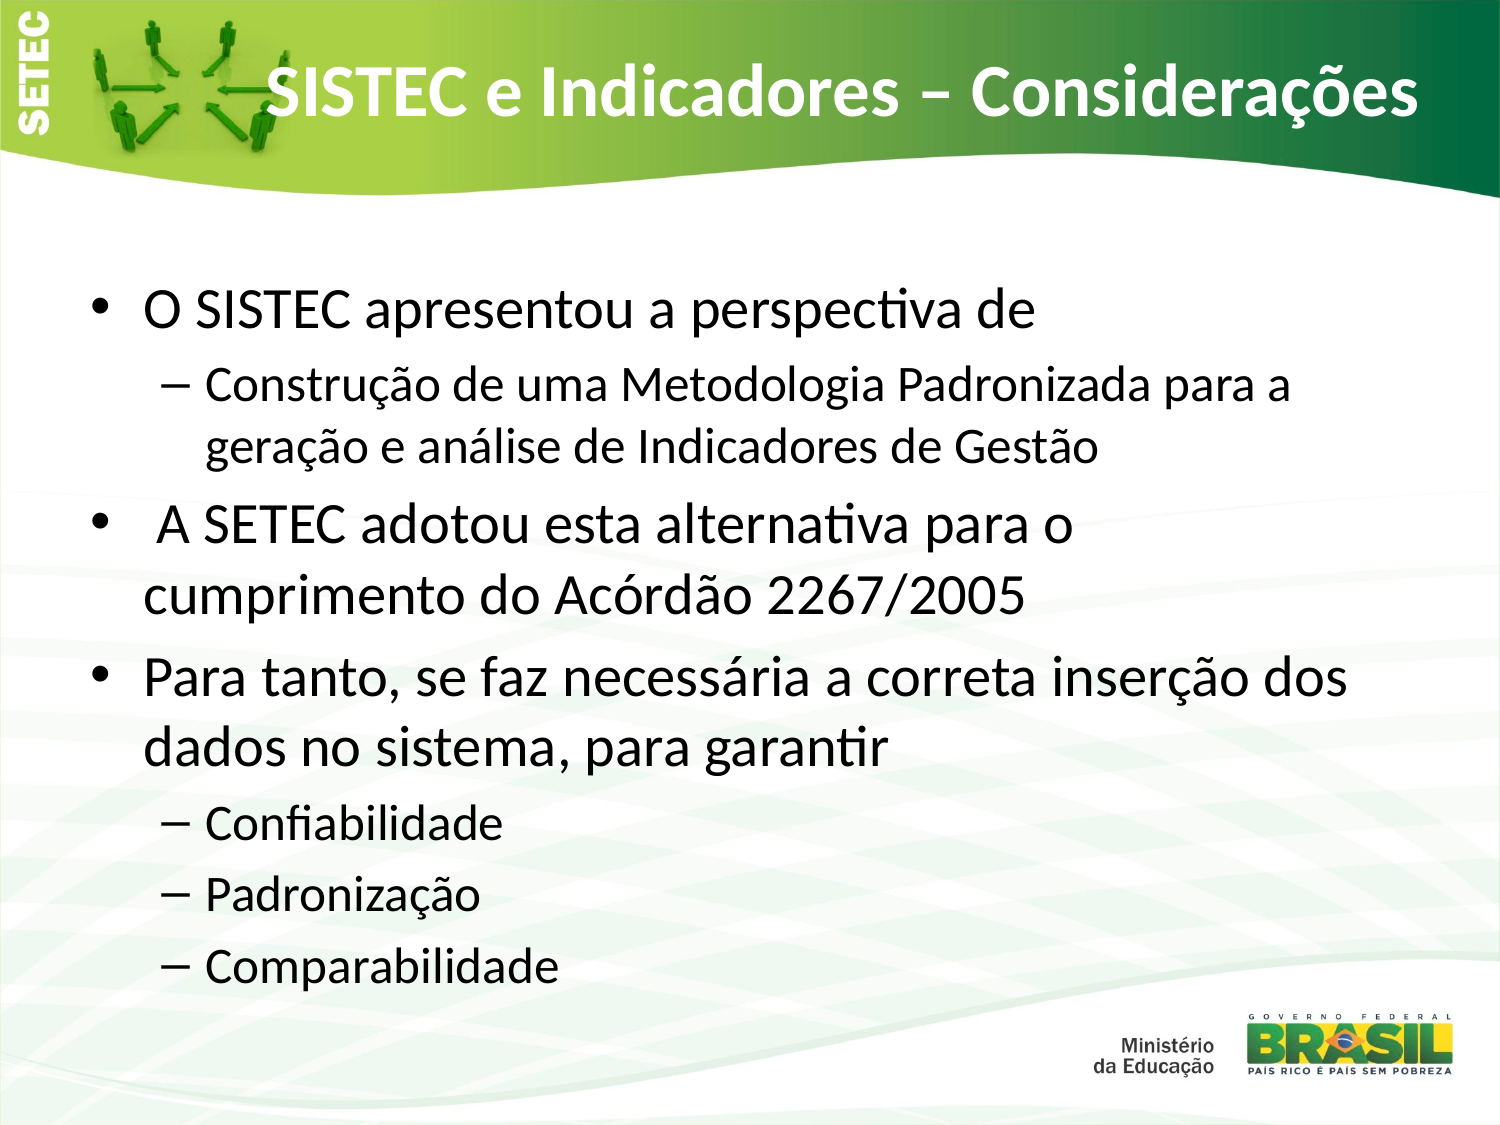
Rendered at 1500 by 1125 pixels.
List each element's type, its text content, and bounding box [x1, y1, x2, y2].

picture [0, 0, 1500, 1125]
title SISTEC e Indicadores – Considerações [88, 0, 1436, 173]
list O SISTEC apresentou a perspectiva de Construção de uma Metodologia Padronizada para a geração e análise de Indicadores de Gestão A SETEC adotou esta alternativa para o cumprimento do Acórdão 2267/2005 Para tanto, se faz necessária a correta inserção dos dados no sistema, para garantir Confiabilidade Padronização Comparabilidade [75, 262, 1425, 1005]
